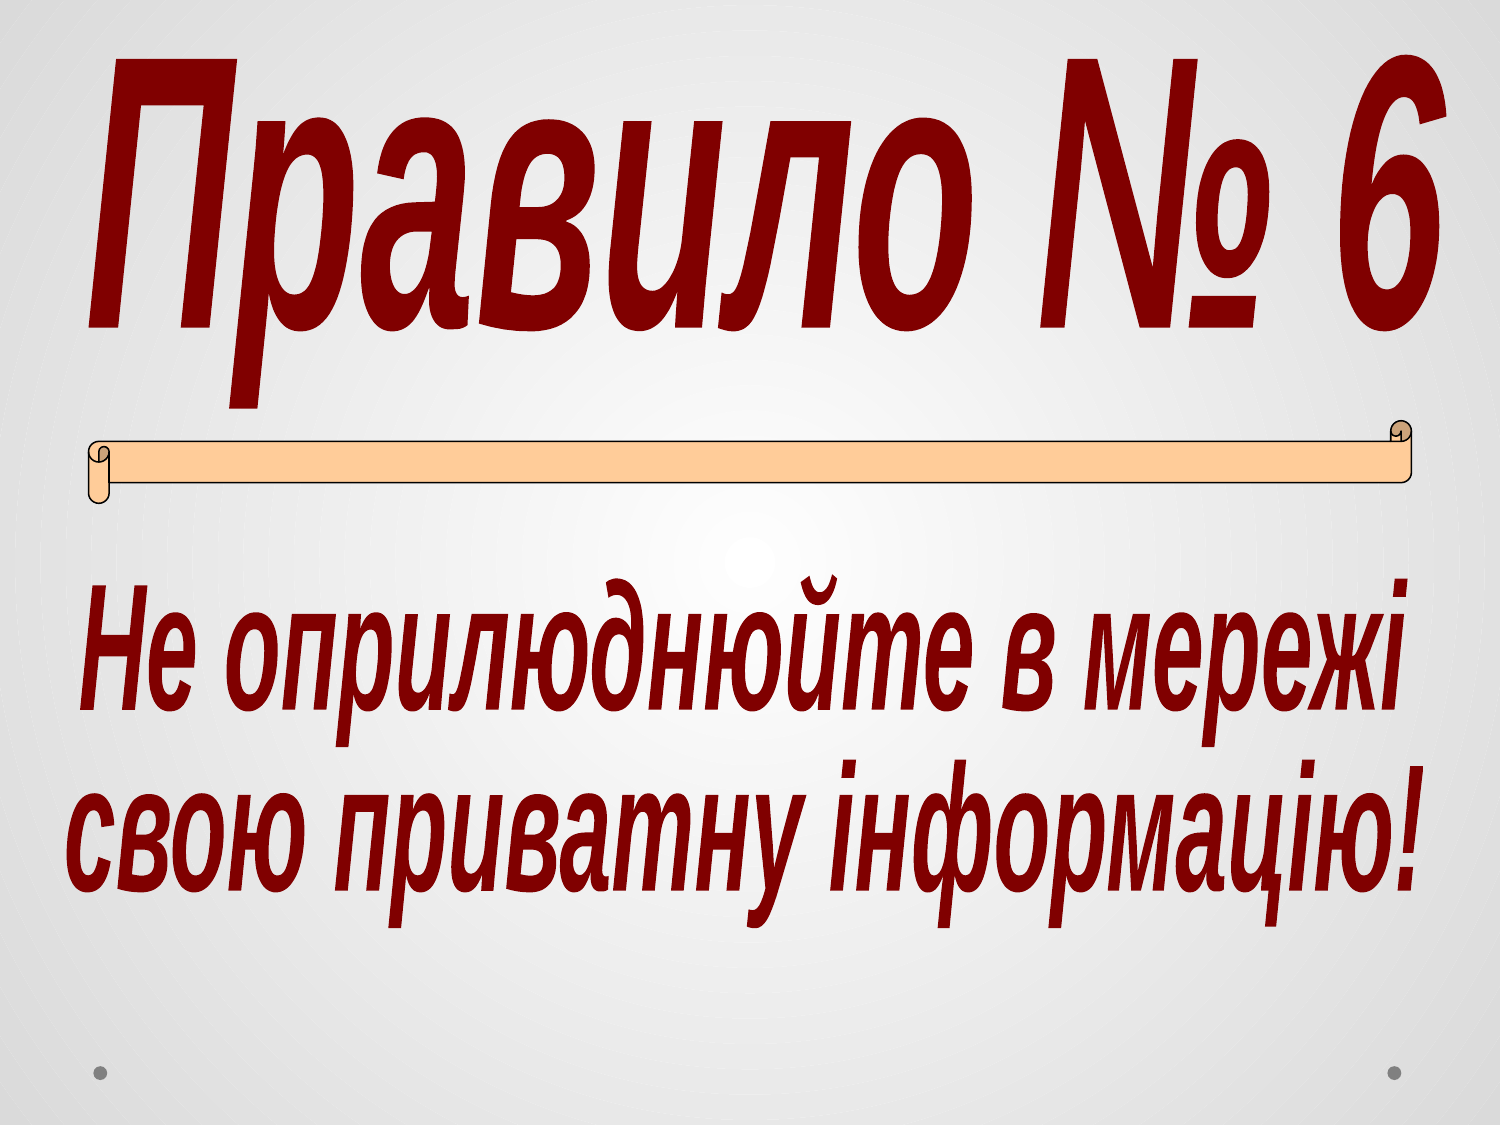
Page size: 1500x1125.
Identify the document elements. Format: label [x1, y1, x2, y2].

text_box [88, 420, 1412, 504]
